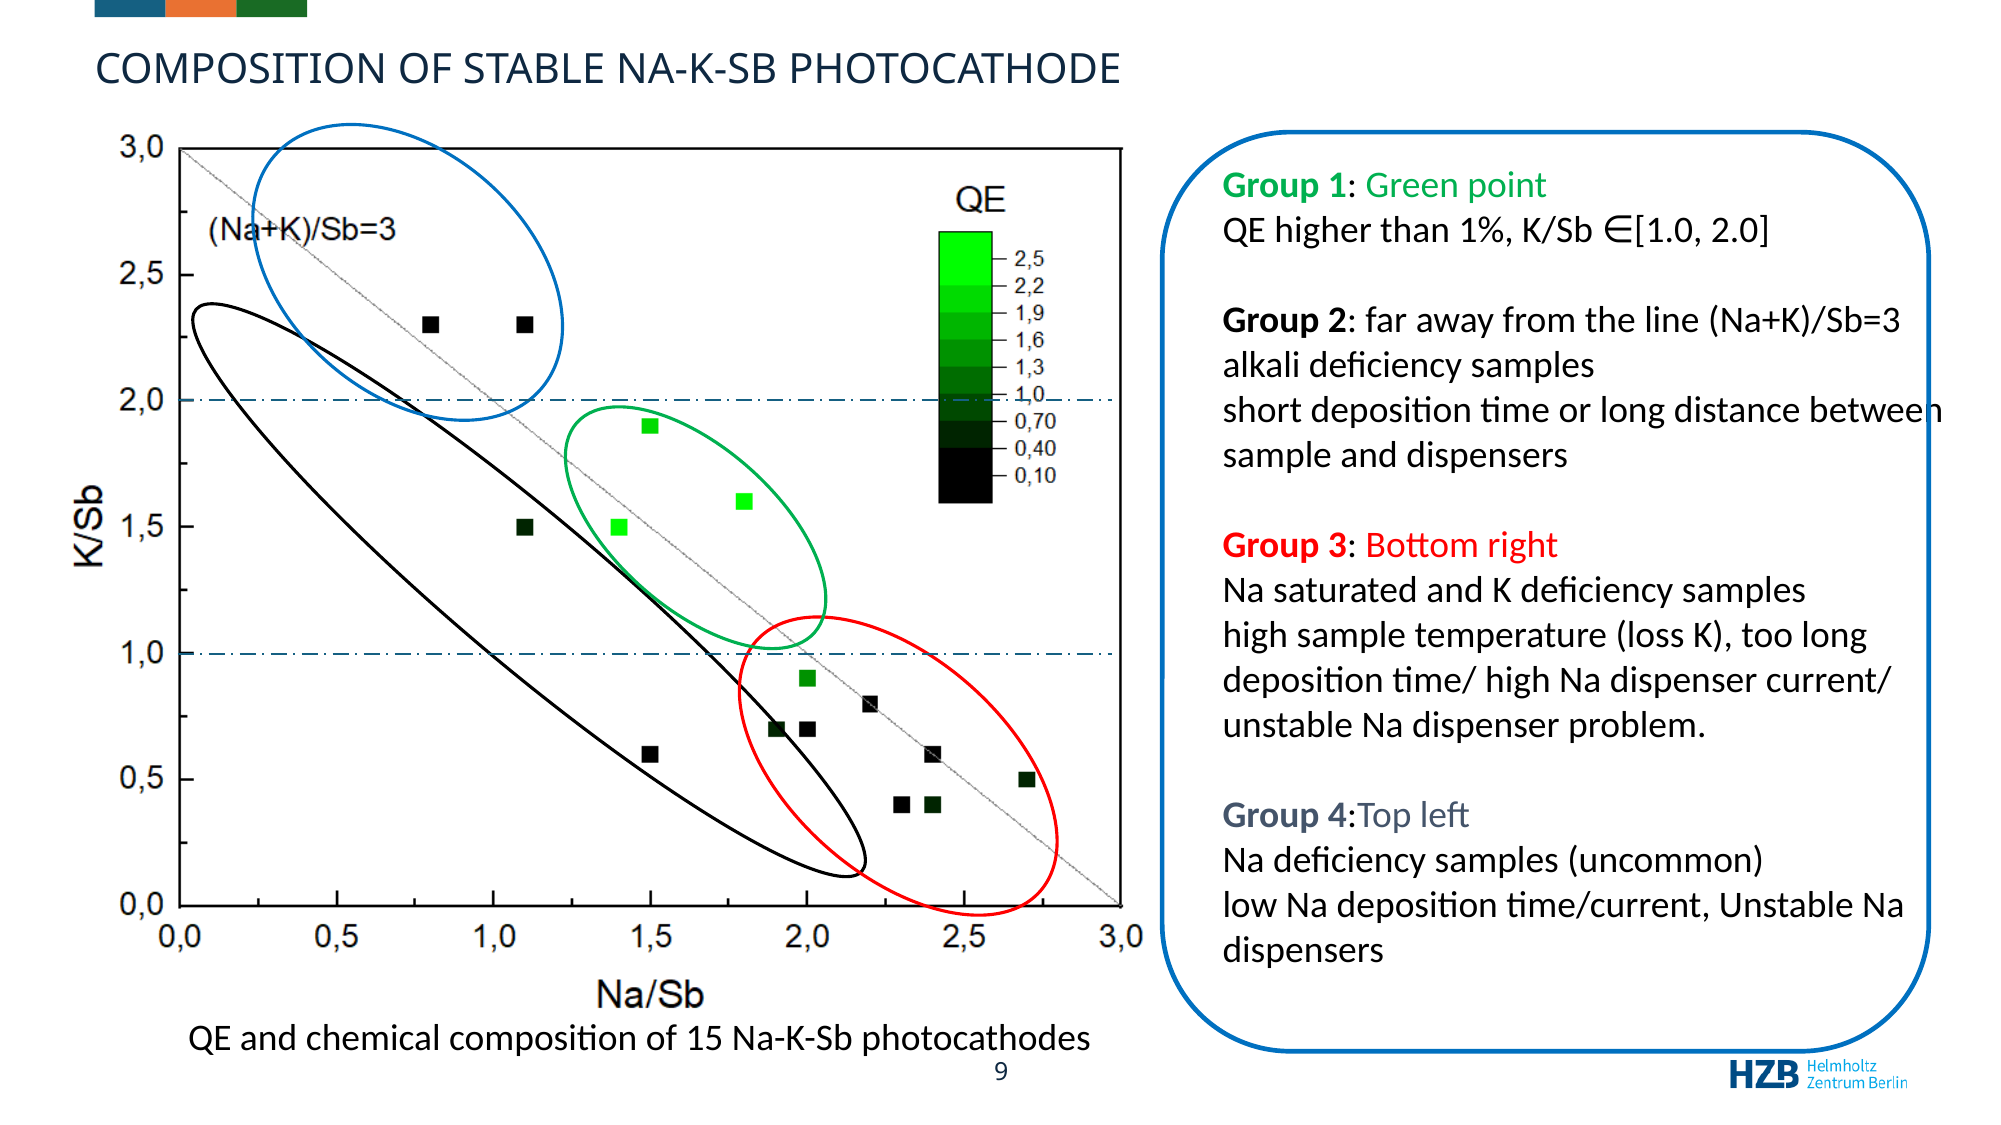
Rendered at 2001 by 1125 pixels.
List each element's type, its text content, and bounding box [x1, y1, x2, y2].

text_box Group 1: Green point QE higher than 1%, K/Sb ∈[1.0, 2.0] Group 2: far away from the line (Na+K)/Sb=3 alkali deficiency samples short deposition time or long distance between sample and dispensers Group 3: Bottom right Na saturated and K deficiency samples high sample temperature (loss K), too long deposition time/ high Na dispenser current/ unstable Na dispenser problem. Group 4:Top left Na deficiency samples (uncommon) low Na deposition time/current, Unstable Na dispensers [1874, 152, 1992, 1023]
picture [42, 109, 1158, 1030]
list composition of stable Na-K-Sb photocathode [94, 47, 1461, 103]
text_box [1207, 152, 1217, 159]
text_box [1160, 130, 1931, 1053]
text_box QE and chemical composition of 15 Na-K-Sb photocathodes [173, 1030, 1116, 1066]
